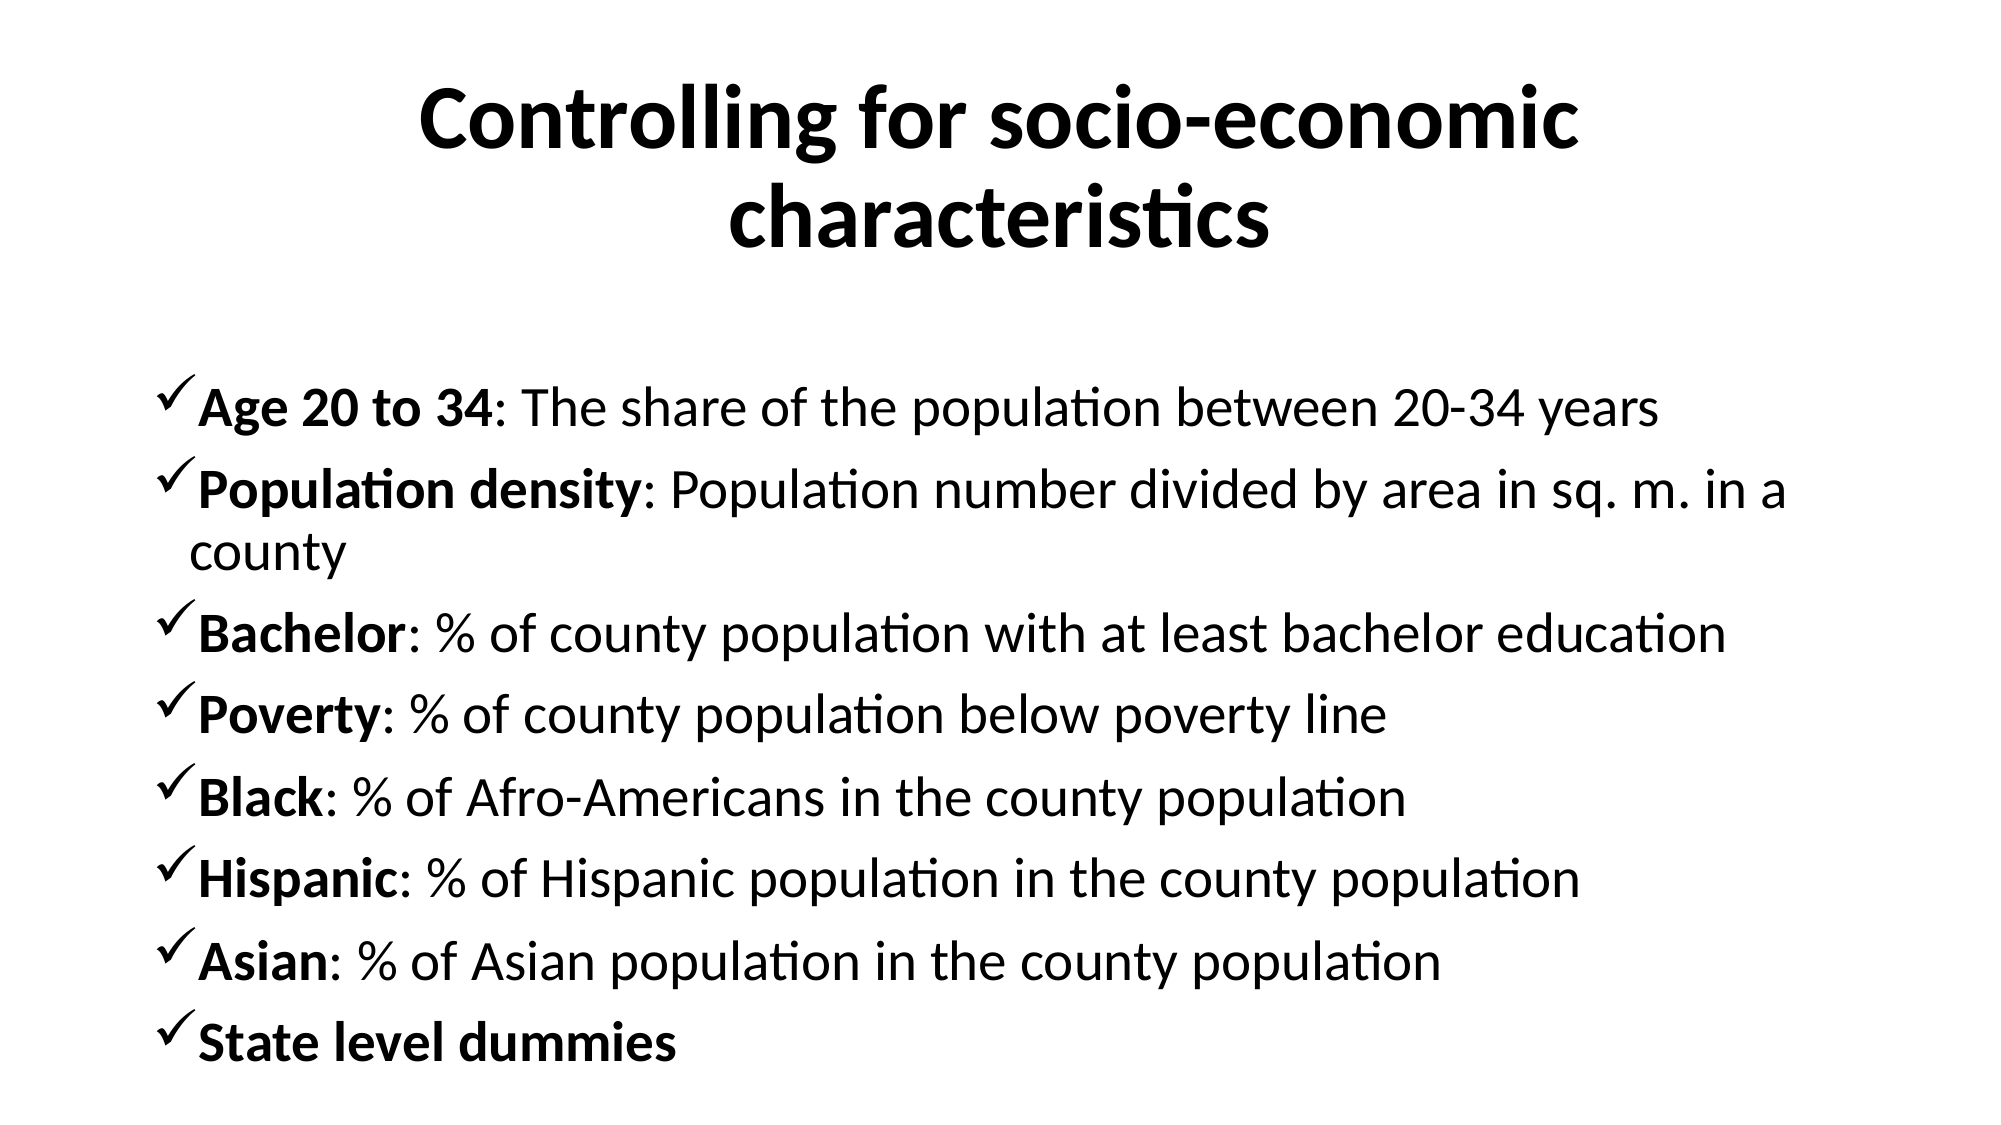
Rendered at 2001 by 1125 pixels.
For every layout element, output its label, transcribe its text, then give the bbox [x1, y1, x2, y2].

list Age 20 to 34: The share of the population between 20-34 years Population density: Population number divided by area in sq. m. in a county Bachelor: % of county population with at least bachelor education Poverty: % of county population below poverty line Black: % of Afro-Americans in the county population Hispanic: % of Hispanic population in the county population Asian: % of Asian population in the county population State level dummies [137, 369, 1863, 1084]
title Controlling for socio-economic characteristics [137, 59, 1863, 278]
